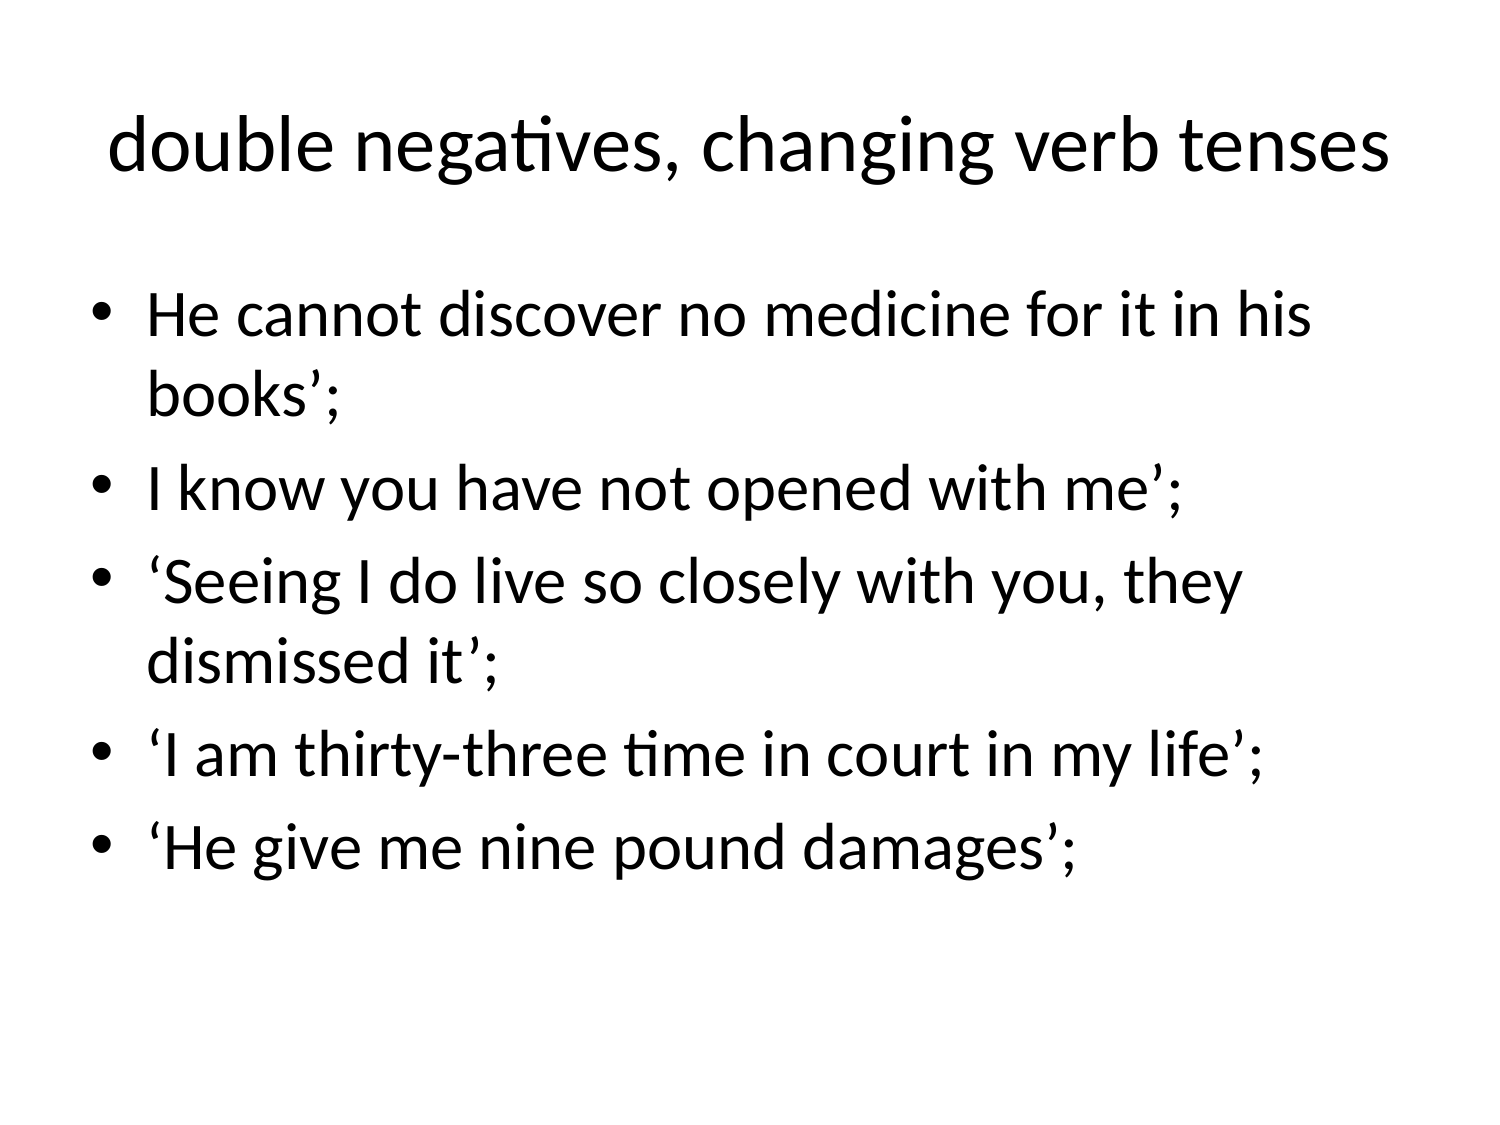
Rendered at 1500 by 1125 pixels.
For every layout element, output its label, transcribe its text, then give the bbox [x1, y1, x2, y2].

title double negatives, changing verb tenses [75, 45, 1425, 233]
list He cannot discover no medicine for it in his books’; I know you have not opened with me’; ‘Seeing I do live so closely with you, they dismissed it’; ‘I am thirty-three time in court in my life’; ‘He give me nine pound damages’; [75, 262, 1425, 1005]
